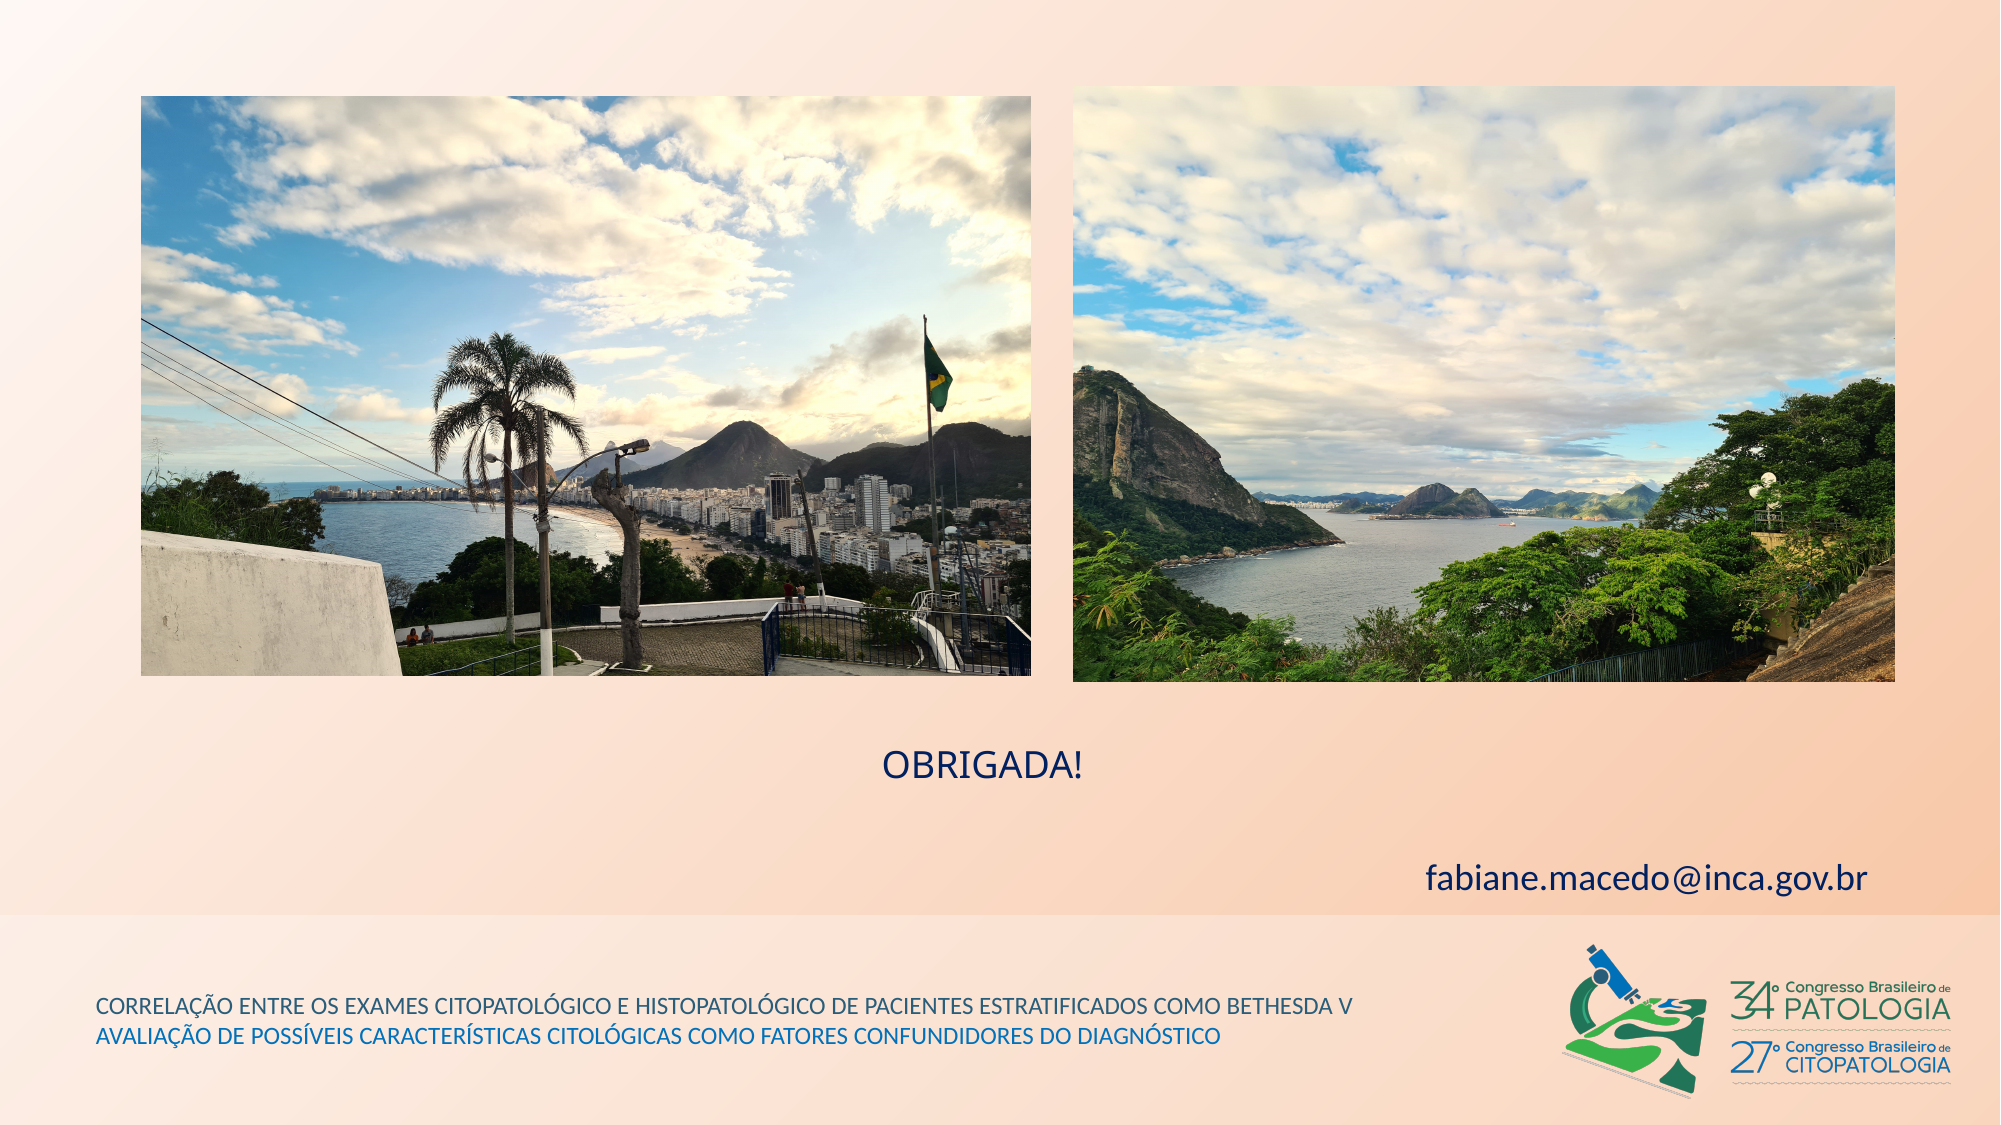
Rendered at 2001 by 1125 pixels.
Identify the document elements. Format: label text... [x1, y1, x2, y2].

text_box OBRIGADA! [518, 733, 1448, 794]
picture [1559, 942, 1959, 1103]
picture [141, 96, 1031, 677]
picture [1073, 86, 1895, 682]
text_box fabiane.macedo@inca.gov.br [1410, 845, 1895, 906]
